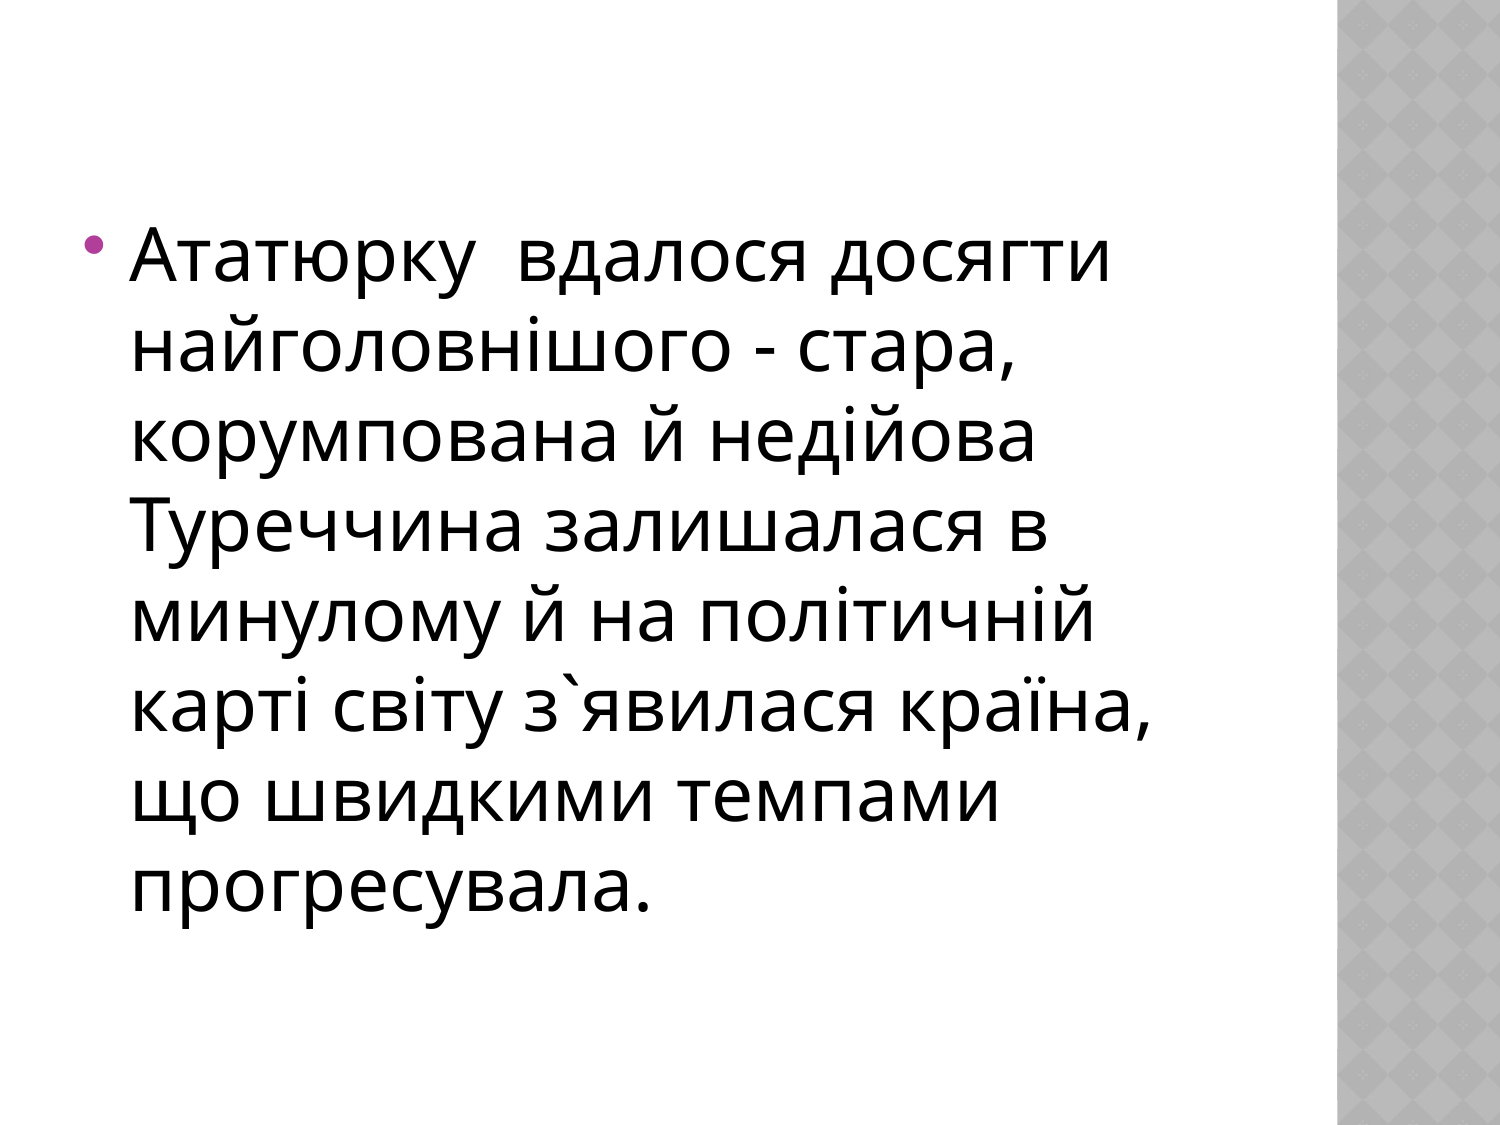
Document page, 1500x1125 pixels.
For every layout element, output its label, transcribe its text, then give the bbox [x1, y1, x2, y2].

list Ататюрку вдалося досягти найголовнішого - стара, корумпована й недійова Туреччина залишалася в минулому й на політичній карті світу з`явилася країна, що швидкими темпами прогресувала. [70, 199, 1258, 995]
